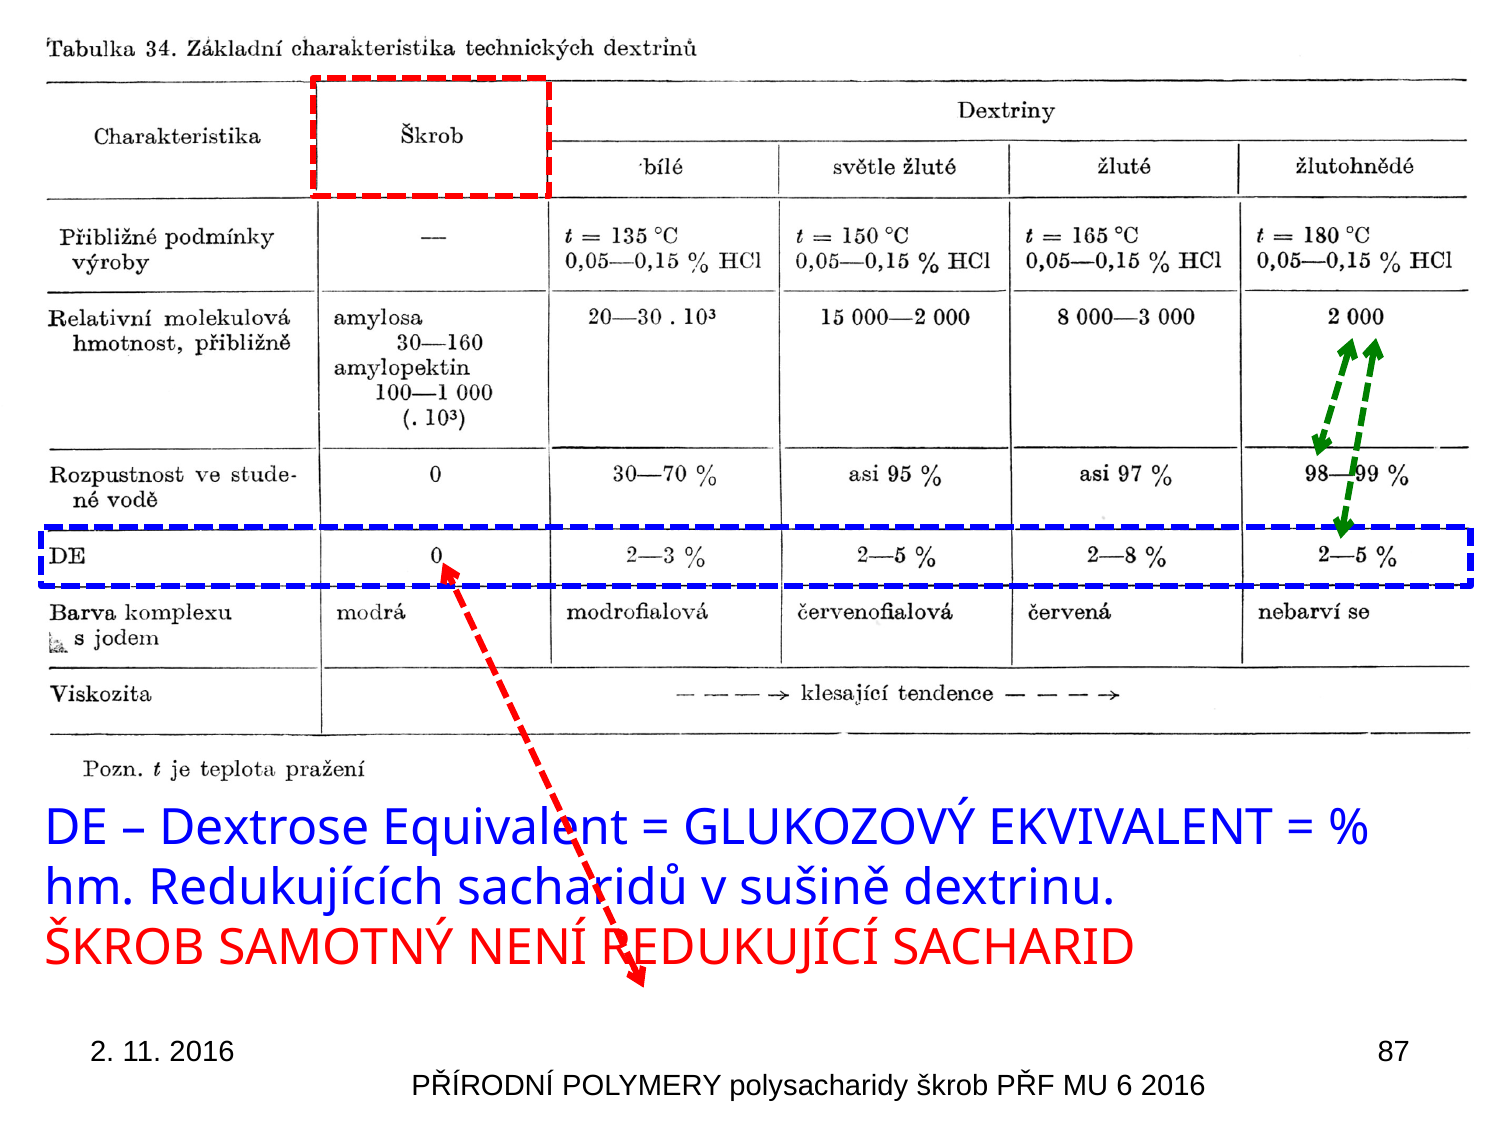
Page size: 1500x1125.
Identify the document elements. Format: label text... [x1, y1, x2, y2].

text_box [442, 562, 644, 988]
slide_number 87 [1074, 1024, 1426, 1103]
footer PŘÍRODNÍ POLYMERY polysacharidy škrob PŘF MU 6 2016 [265, 1058, 1074, 1103]
text_box DE – Dextrose Equivalent = GLUKOZOVÝ EKVIVALENT = % hm. Redukujících sacharidů v sušině dextrinu. ŠKROB SAMOTNÝ NENÍ REDUKUJÍCÍ SACHARID [648, 796, 1459, 982]
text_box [1340, 337, 1377, 540]
slide_number 2. 11. 2016 [74, 1024, 426, 1103]
text_box DE – Dextrose Equivalent = GLUKOZOVÝ EKVIVALENT = % hm. Redukujících sacharidů v sušině dextrinu. ŠKROB SAMOTNÝ NENÍ REDUKUJÍCÍ SACHARID [29, 796, 437, 982]
picture [0, 18, 1471, 787]
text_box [1316, 337, 1339, 457]
